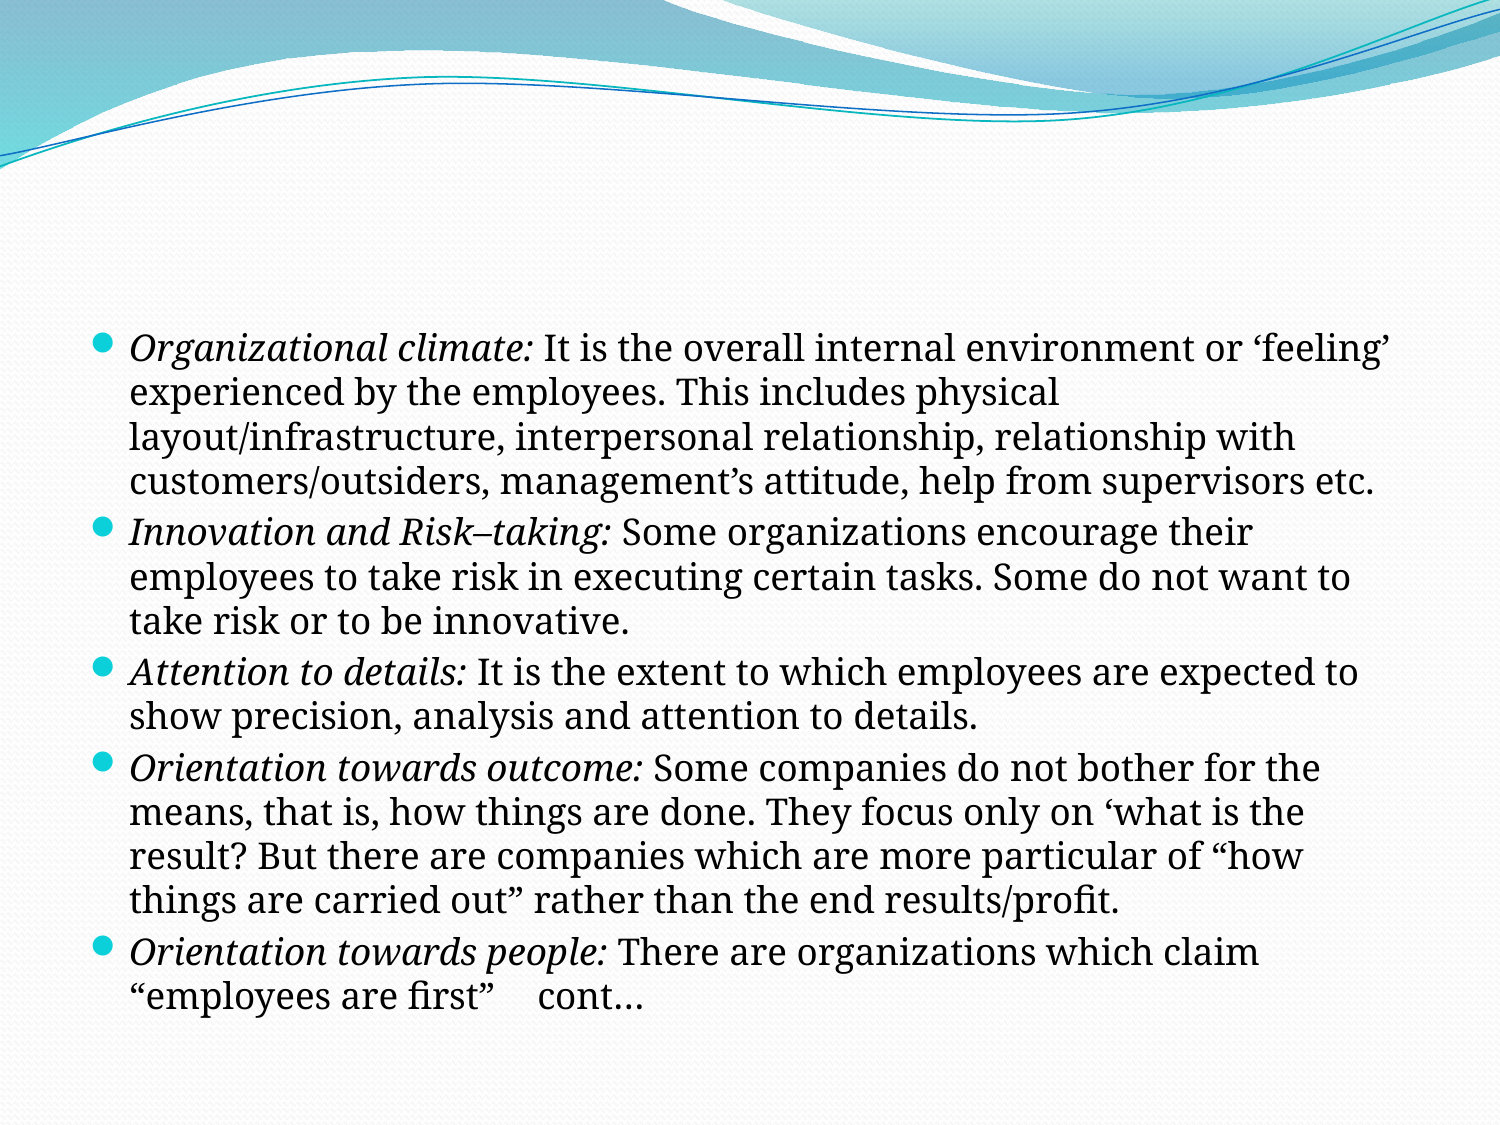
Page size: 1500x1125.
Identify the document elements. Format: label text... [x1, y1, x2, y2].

list Organizational climate: It is the overall internal environment or ‘feeling’ experienced by the employees. This includes physical layout/infrastructure, interpersonal relationship, relationship with customers/outsiders, management’s attitude, help from supervisors etc. Innovation and Risk–taking: Some organizations encourage their employees to take risk in executing certain tasks. Some do not want to take risk or to be innovative. Attention to details: It is the extent to which employees are expected to show precision, analysis and attention to details. Orientation towards outcome: Some companies do not bother for the means, that is, how things are done. They focus only on ‘what is the result? But there are companies which are more particular of “how things are carried out” rather than the end results/profit. Orientation towards people: There are organizations which claim “employees are first” cont… [75, 317, 1425, 1038]
